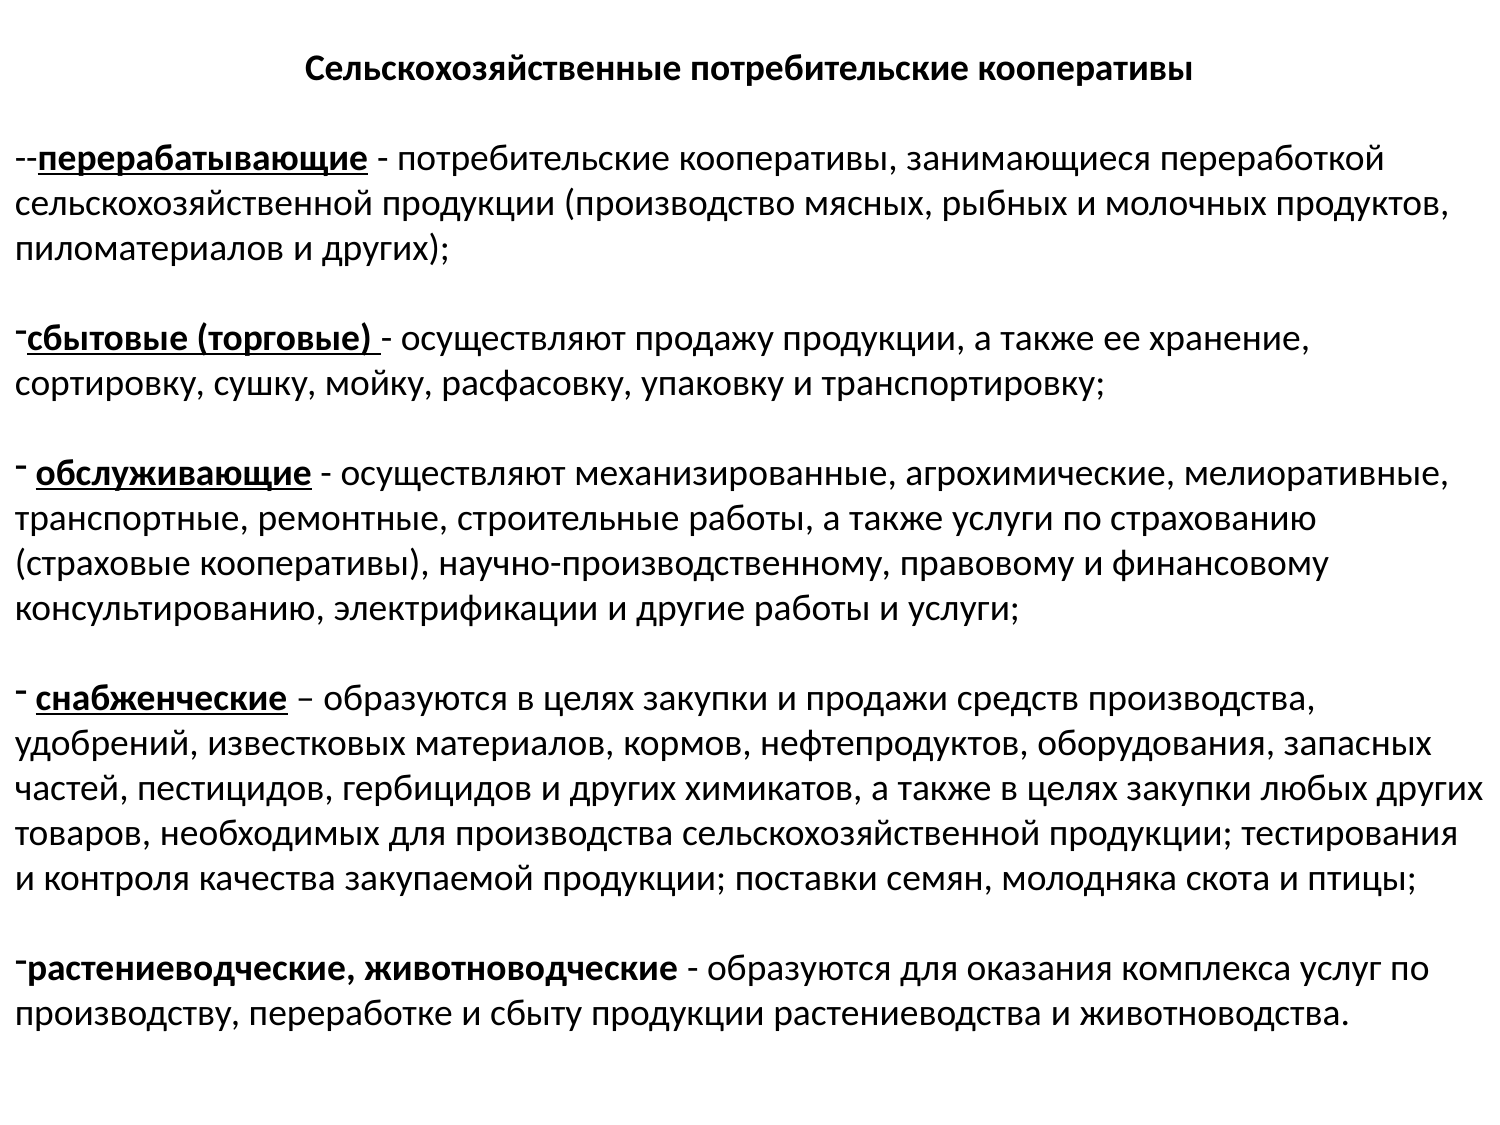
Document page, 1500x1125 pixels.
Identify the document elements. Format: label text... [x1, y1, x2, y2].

text_box Сельскохозяйственные потребительские кооперативы --перерабатывающие - потребительские кооперативы, занимающиеся переработкой сельскохозяйственной продукции (производство мясных, рыбных и молочных продуктов, пиломатериалов и других); сбытовые (торговые) - осуществляют продажу продукции, а также ее хранение, сортировку, сушку, мойку, расфасовку, упаковку и транспортировку; обслуживающие - осуществляют механизированные, агрохимические, мелиоративные, транспортные, ремонтные, строительные работы, а также услуги по страхованию (страховые кооперативы), научно-производственному, правовому и финансовому консультированию, электрификации и другие работы и услуги; снабженческие – образуются в целях закупки и продажи средств производства, удобрений, известковых материалов, кормов, нефтепродуктов, оборудования, запасных частей, пестицидов, гербицидов и других химикатов, а также в целях закупки любых других товаров, необходимых для производства сельскохозяйственной продукции; тестирования и контроля качества закупаемой продукции; поставки семян, молодняка скота и птицы; растениеводческие, животноводческие - образуются для оказания комплекса услуг по производству, переработке и сбыту продукции растениеводства и животноводства. [0, 35, 1500, 1040]
